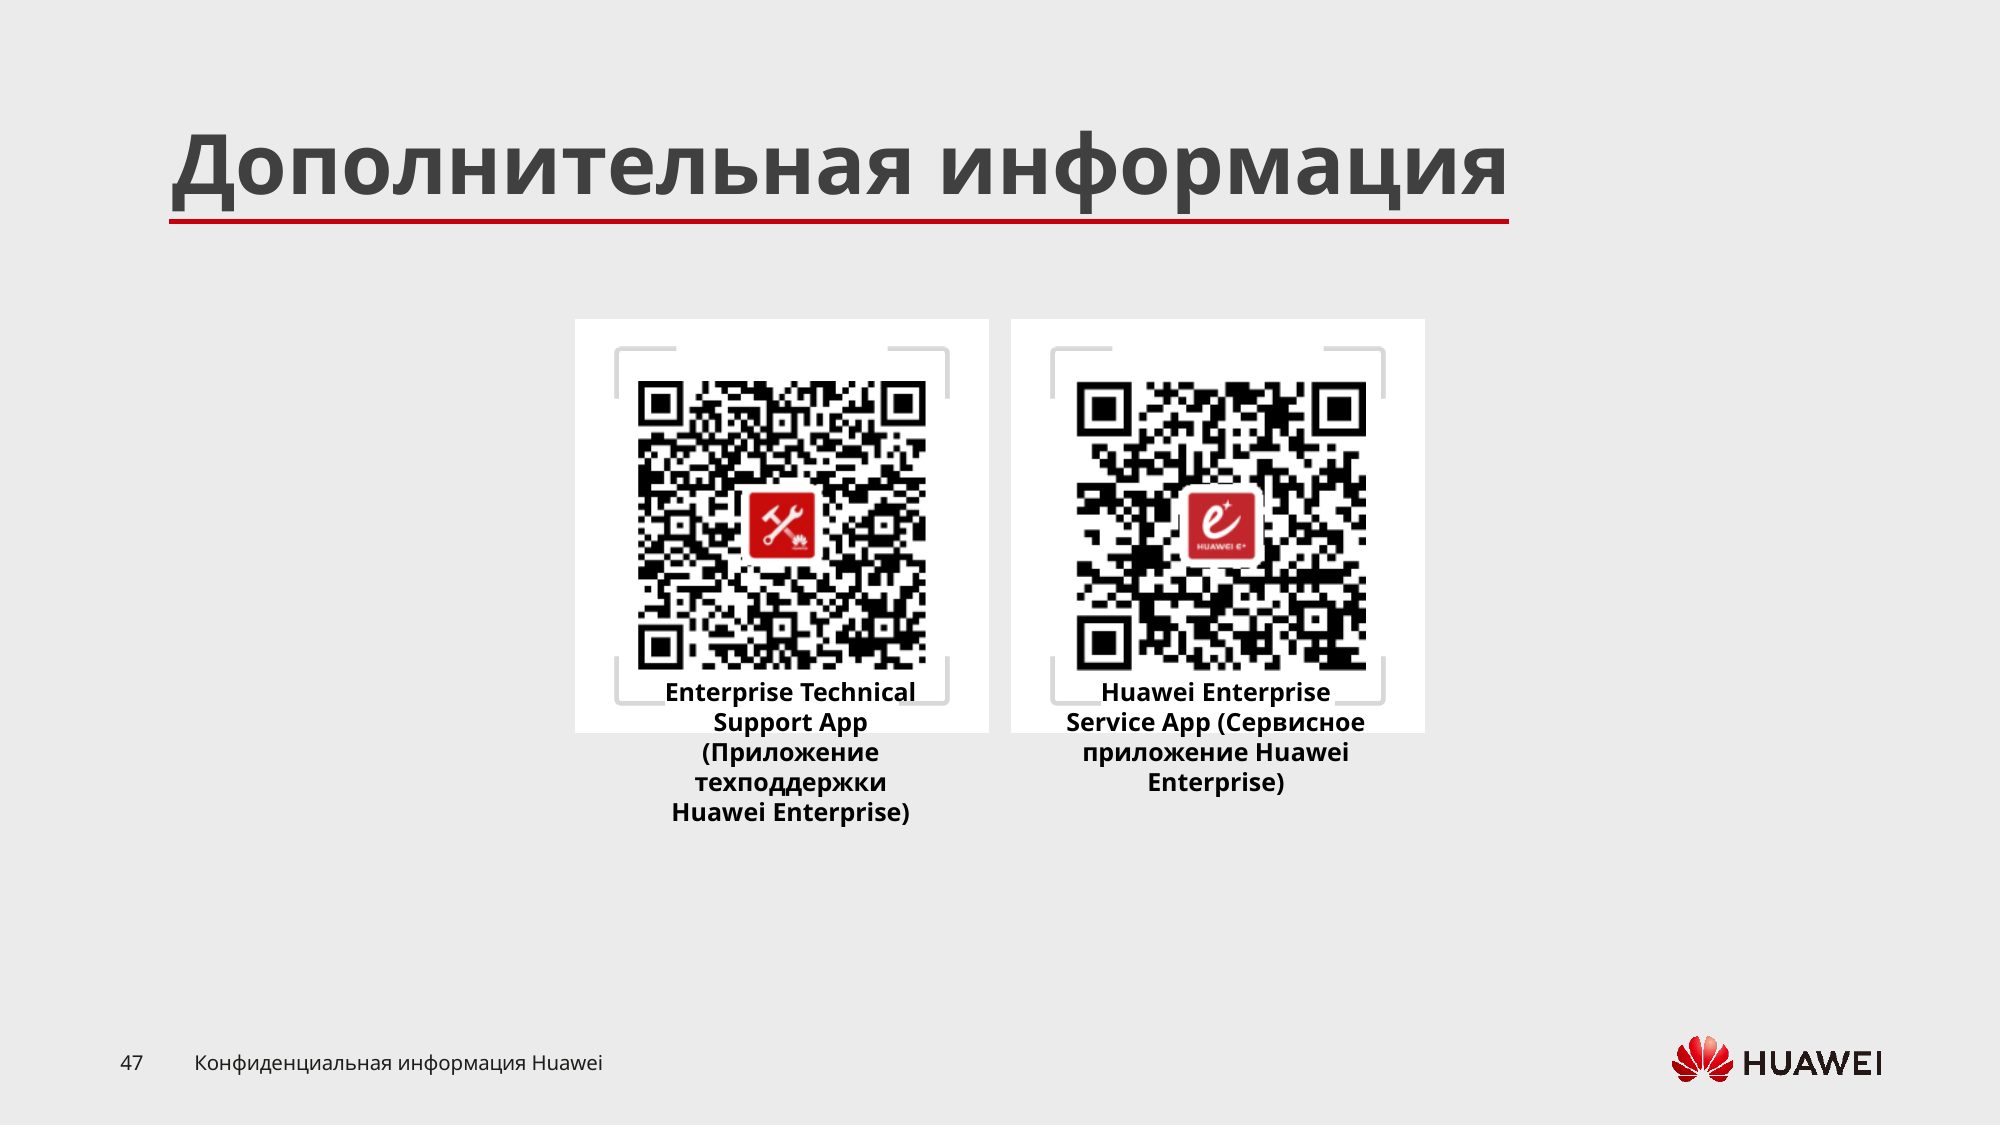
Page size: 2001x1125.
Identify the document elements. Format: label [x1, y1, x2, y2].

text_box [575, 319, 1425, 763]
picture [1672, 1036, 1881, 1082]
